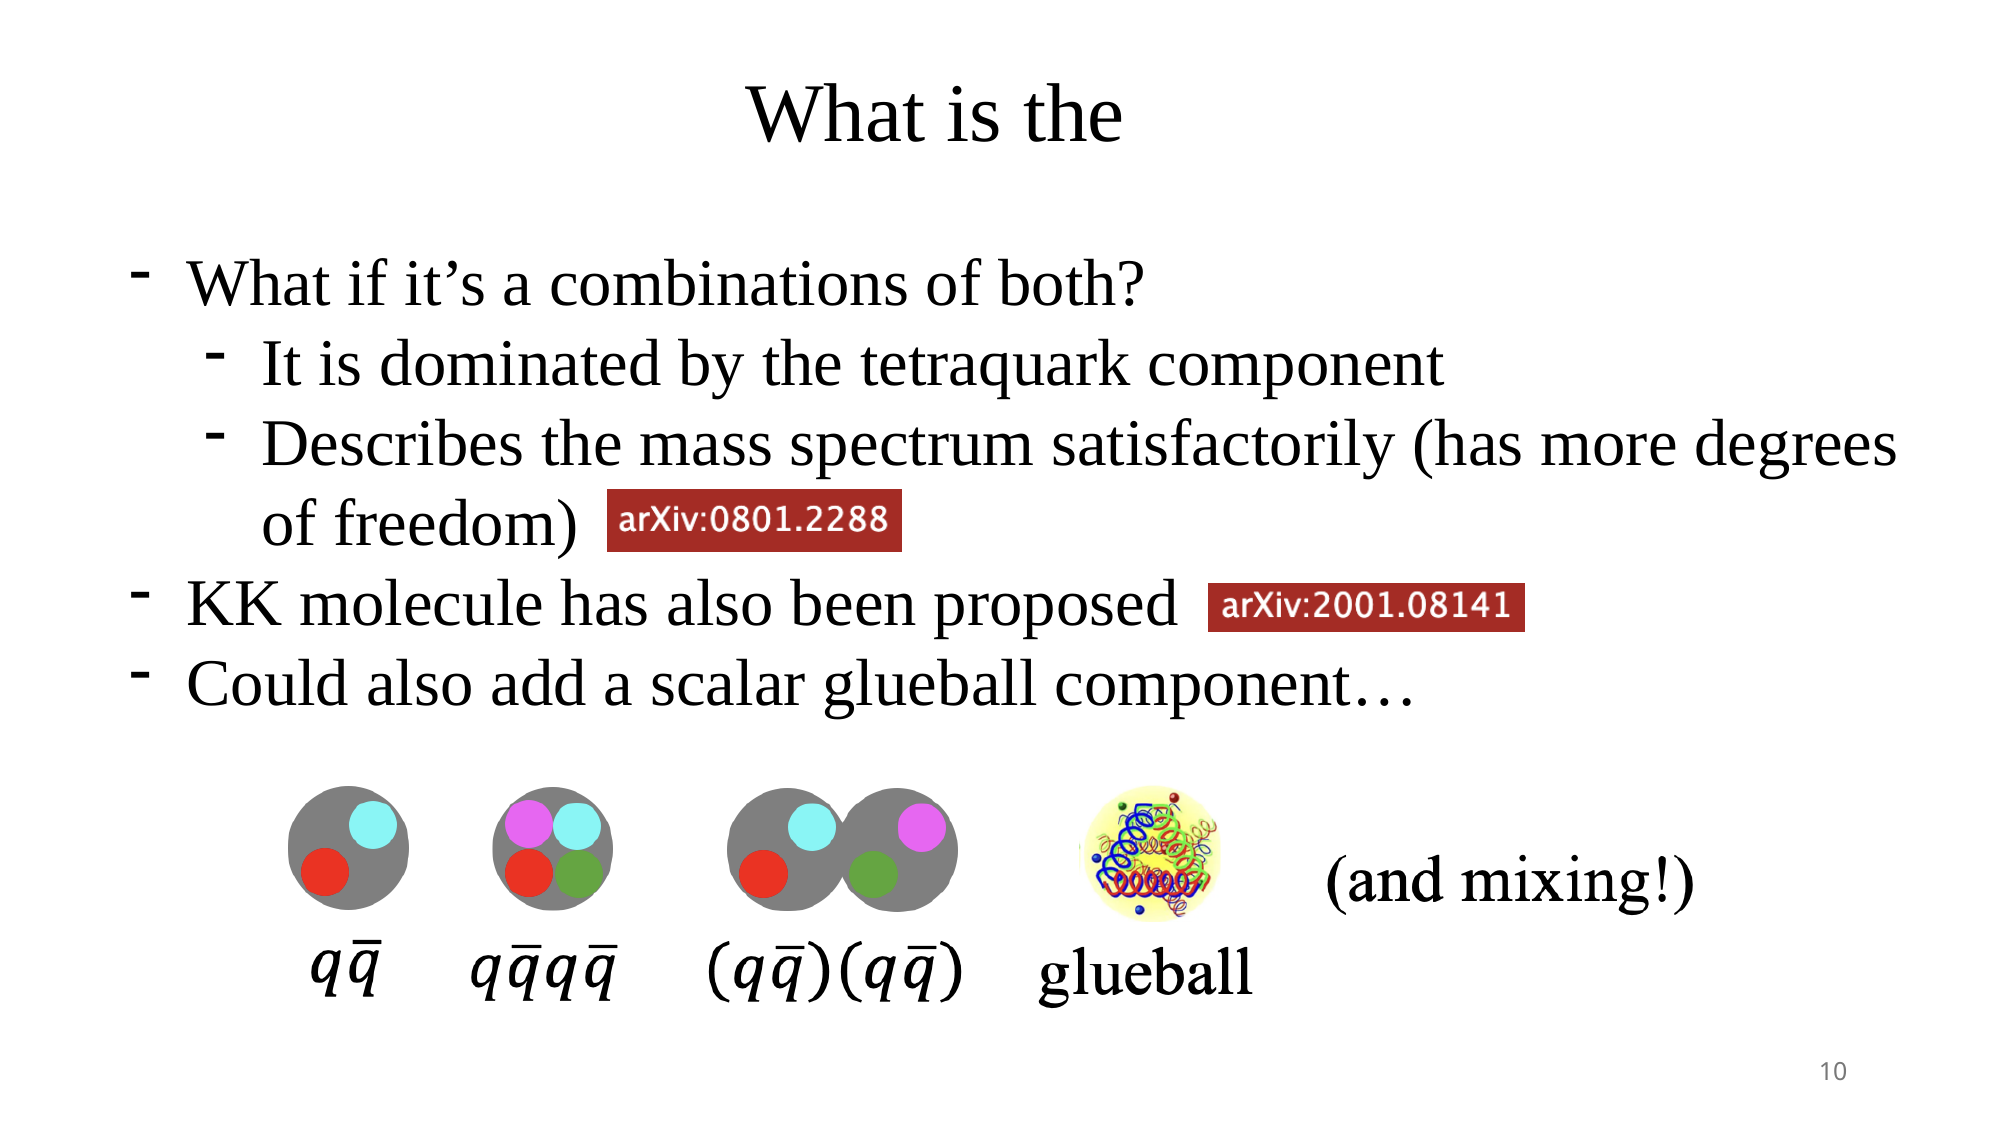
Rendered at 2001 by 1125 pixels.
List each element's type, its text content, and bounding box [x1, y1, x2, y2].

slide_number 10 [1412, 1042, 1863, 1103]
text_box What if it’s a combinations of both? It is dominated by the tetraquark component Describes the mass spectrum satisfactorily (has more degrees of freedom) KK molecule has also been proposed Could also add a scalar glueball component… [40, 231, 1935, 887]
picture [607, 488, 902, 553]
picture [1207, 582, 1526, 632]
picture [272, 732, 1728, 1055]
